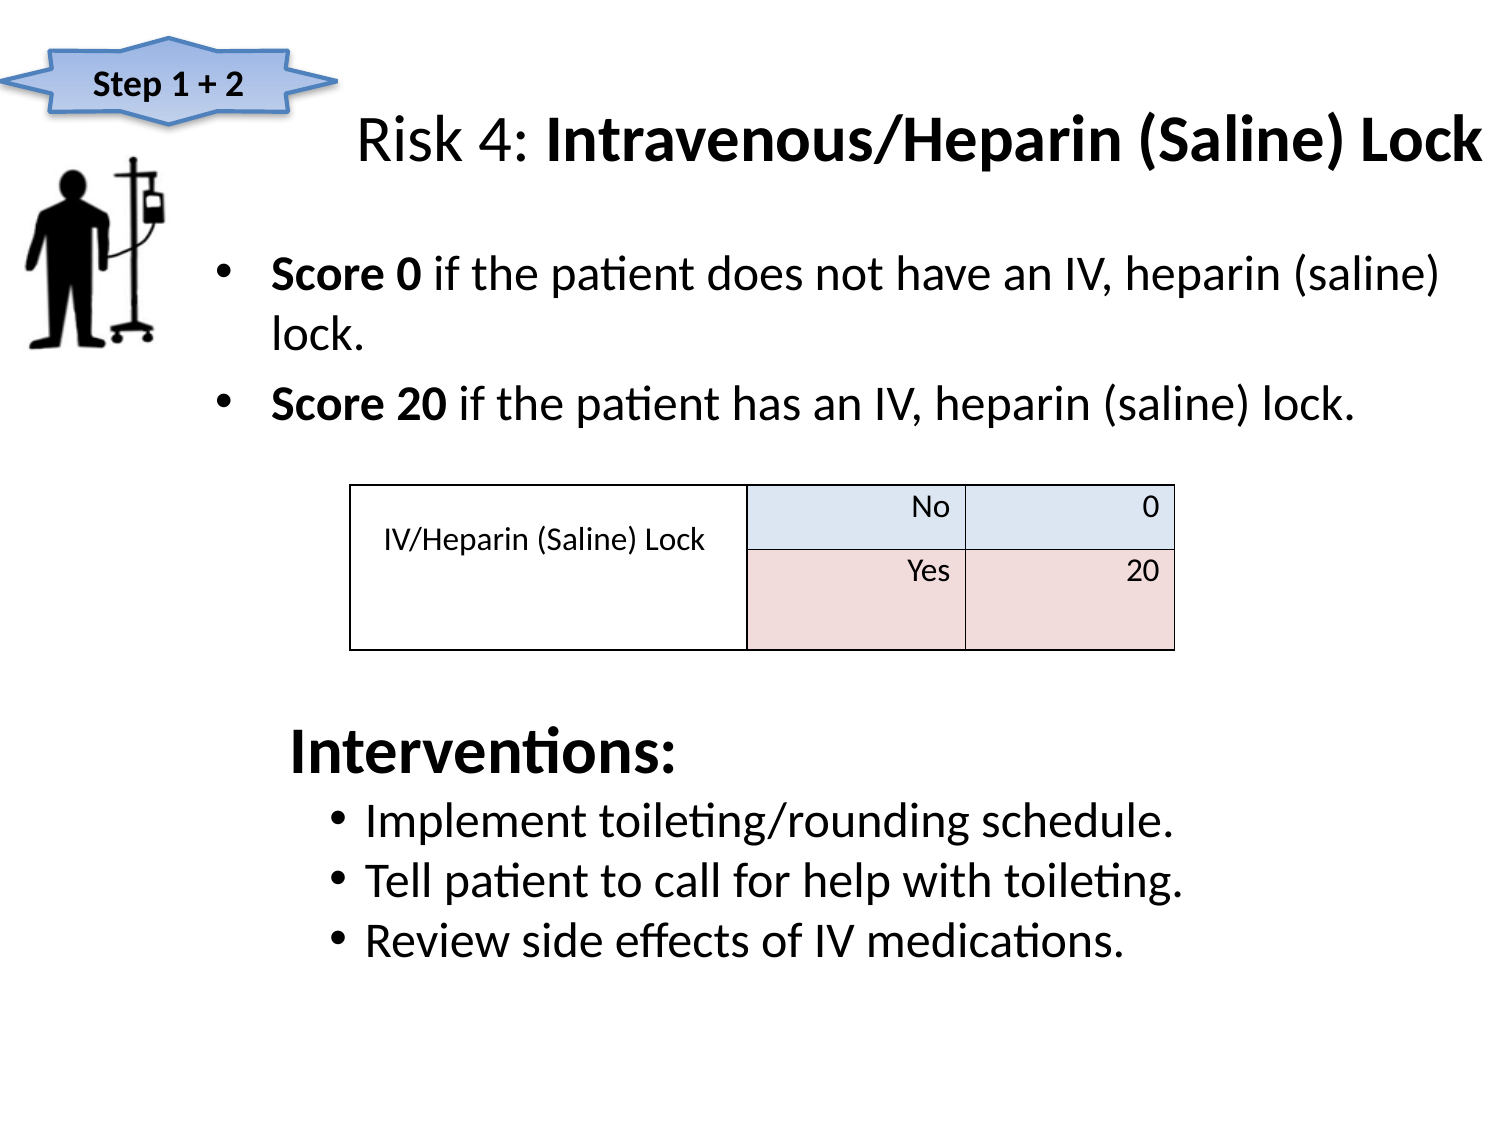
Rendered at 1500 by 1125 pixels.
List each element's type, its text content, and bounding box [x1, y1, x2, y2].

table_cell 20 [966, 550, 1174, 649]
table_header No [748, 486, 965, 549]
picture [0, 149, 205, 368]
table_header 0 [966, 486, 1174, 549]
table_header IV/Heparin (Saline) Lock [351, 486, 746, 649]
text_box Step 1 + 2 [0, 37, 338, 125]
list Score 0 if the patient does not have an IV, heparin (saline) lock. Score 20 if the patient has an IV, heparin (saline) lock. [200, 233, 1500, 688]
text_box Interventions: Implement toileting/rounding schedule. Tell patient to call for help with toileting. Review side effects of IV medications. [274, 699, 1250, 975]
table_cell Yes [748, 550, 965, 649]
title Risk 4: Intravenous/Heparin (Saline) Lock [75, 99, 1500, 233]
